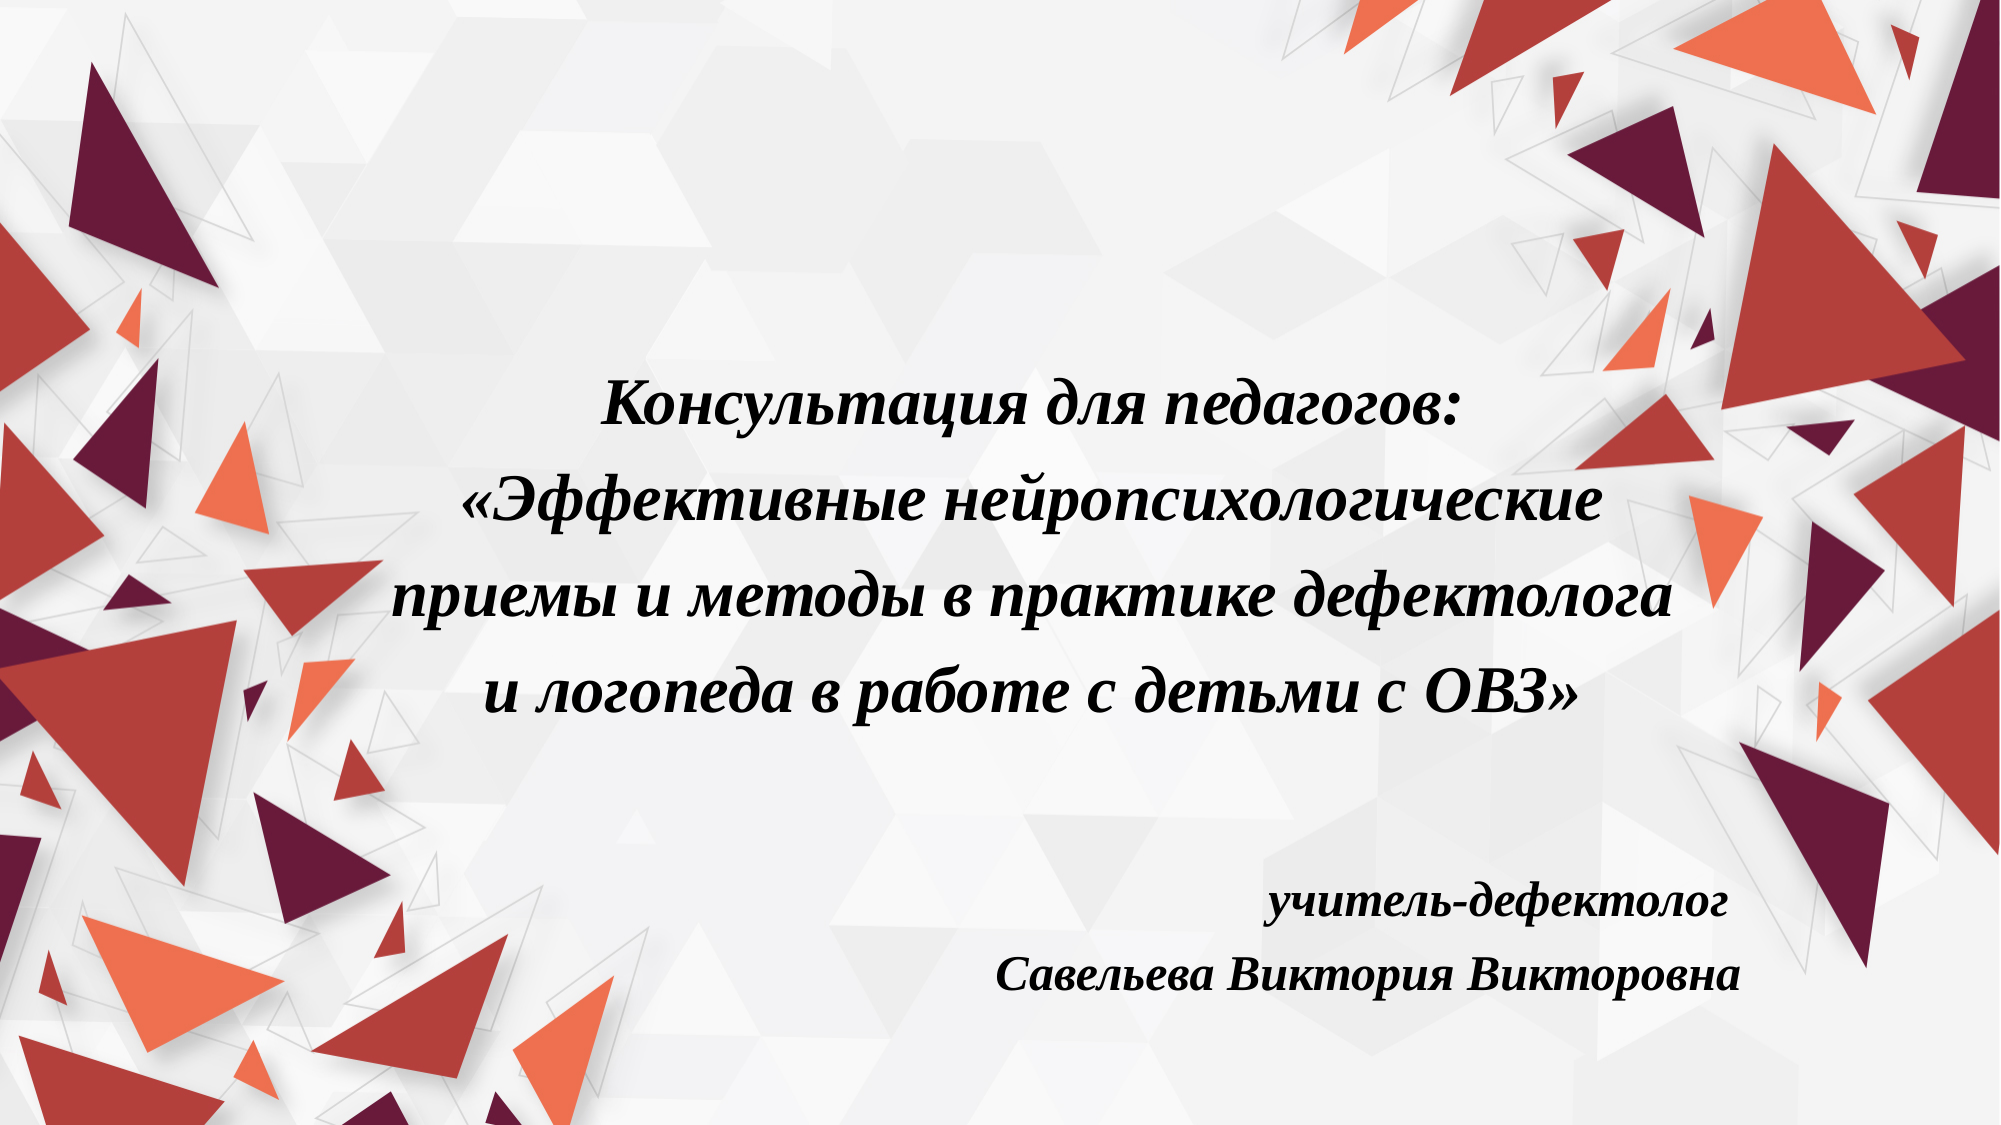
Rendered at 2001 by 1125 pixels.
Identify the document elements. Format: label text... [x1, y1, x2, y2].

title Консультация для педагогов: «Эффективные нейропсихологические приемы и методы в практике дефектолога и логопеда в работе с детьми с ОВЗ» [283, 308, 1784, 734]
picture [0, 0, 2000, 1125]
subtitle учитель-дефектолог Савельева Виктория Викторовна [255, 865, 1757, 1064]
